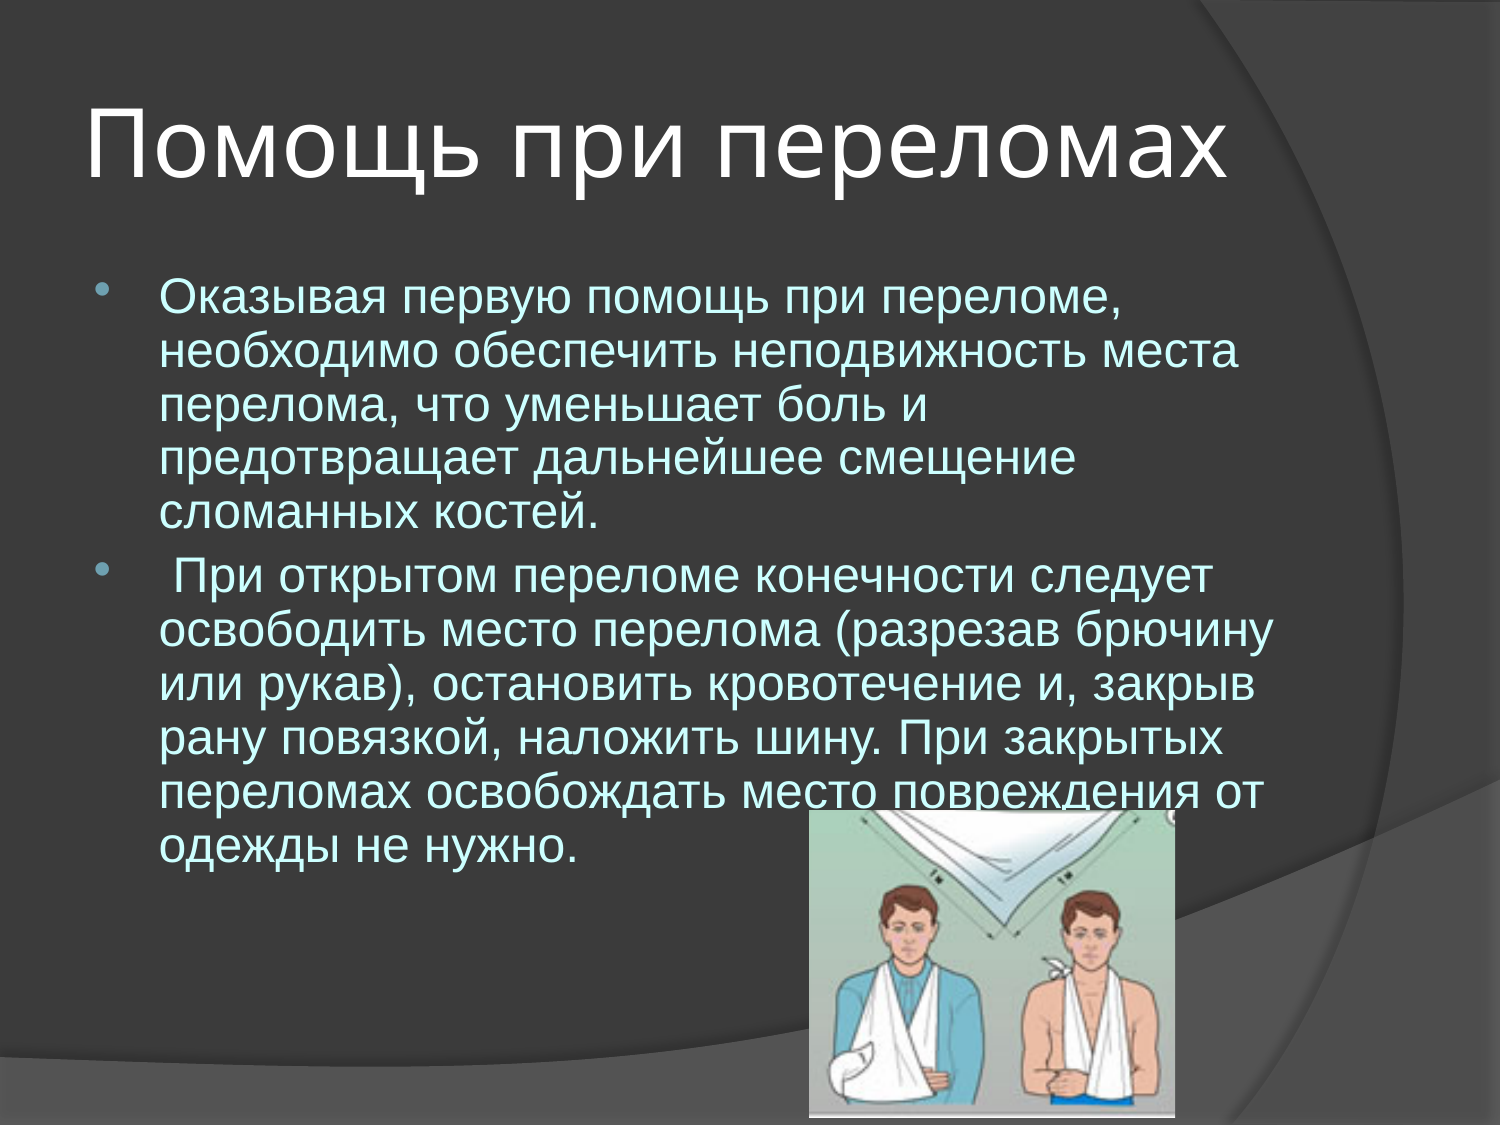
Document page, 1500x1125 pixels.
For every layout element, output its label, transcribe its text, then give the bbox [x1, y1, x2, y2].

title Помощь при переломах [75, 45, 1300, 233]
picture [808, 810, 1176, 1119]
list Оказывая первую помощь при переломе, необходимо обеспечить неподвижность места перелома, что уменьшает боль и предотвращает дальнейшее смещение сломанных костей. При открытом переломе конечности следует освободить место перелома (разрезав брючину или рукав), остановить кровотечение и, закрыв рану повязкой, наложить шину. При закрытых переломах освобождать место повреждения от одежды не нужно. [75, 262, 1300, 1005]
